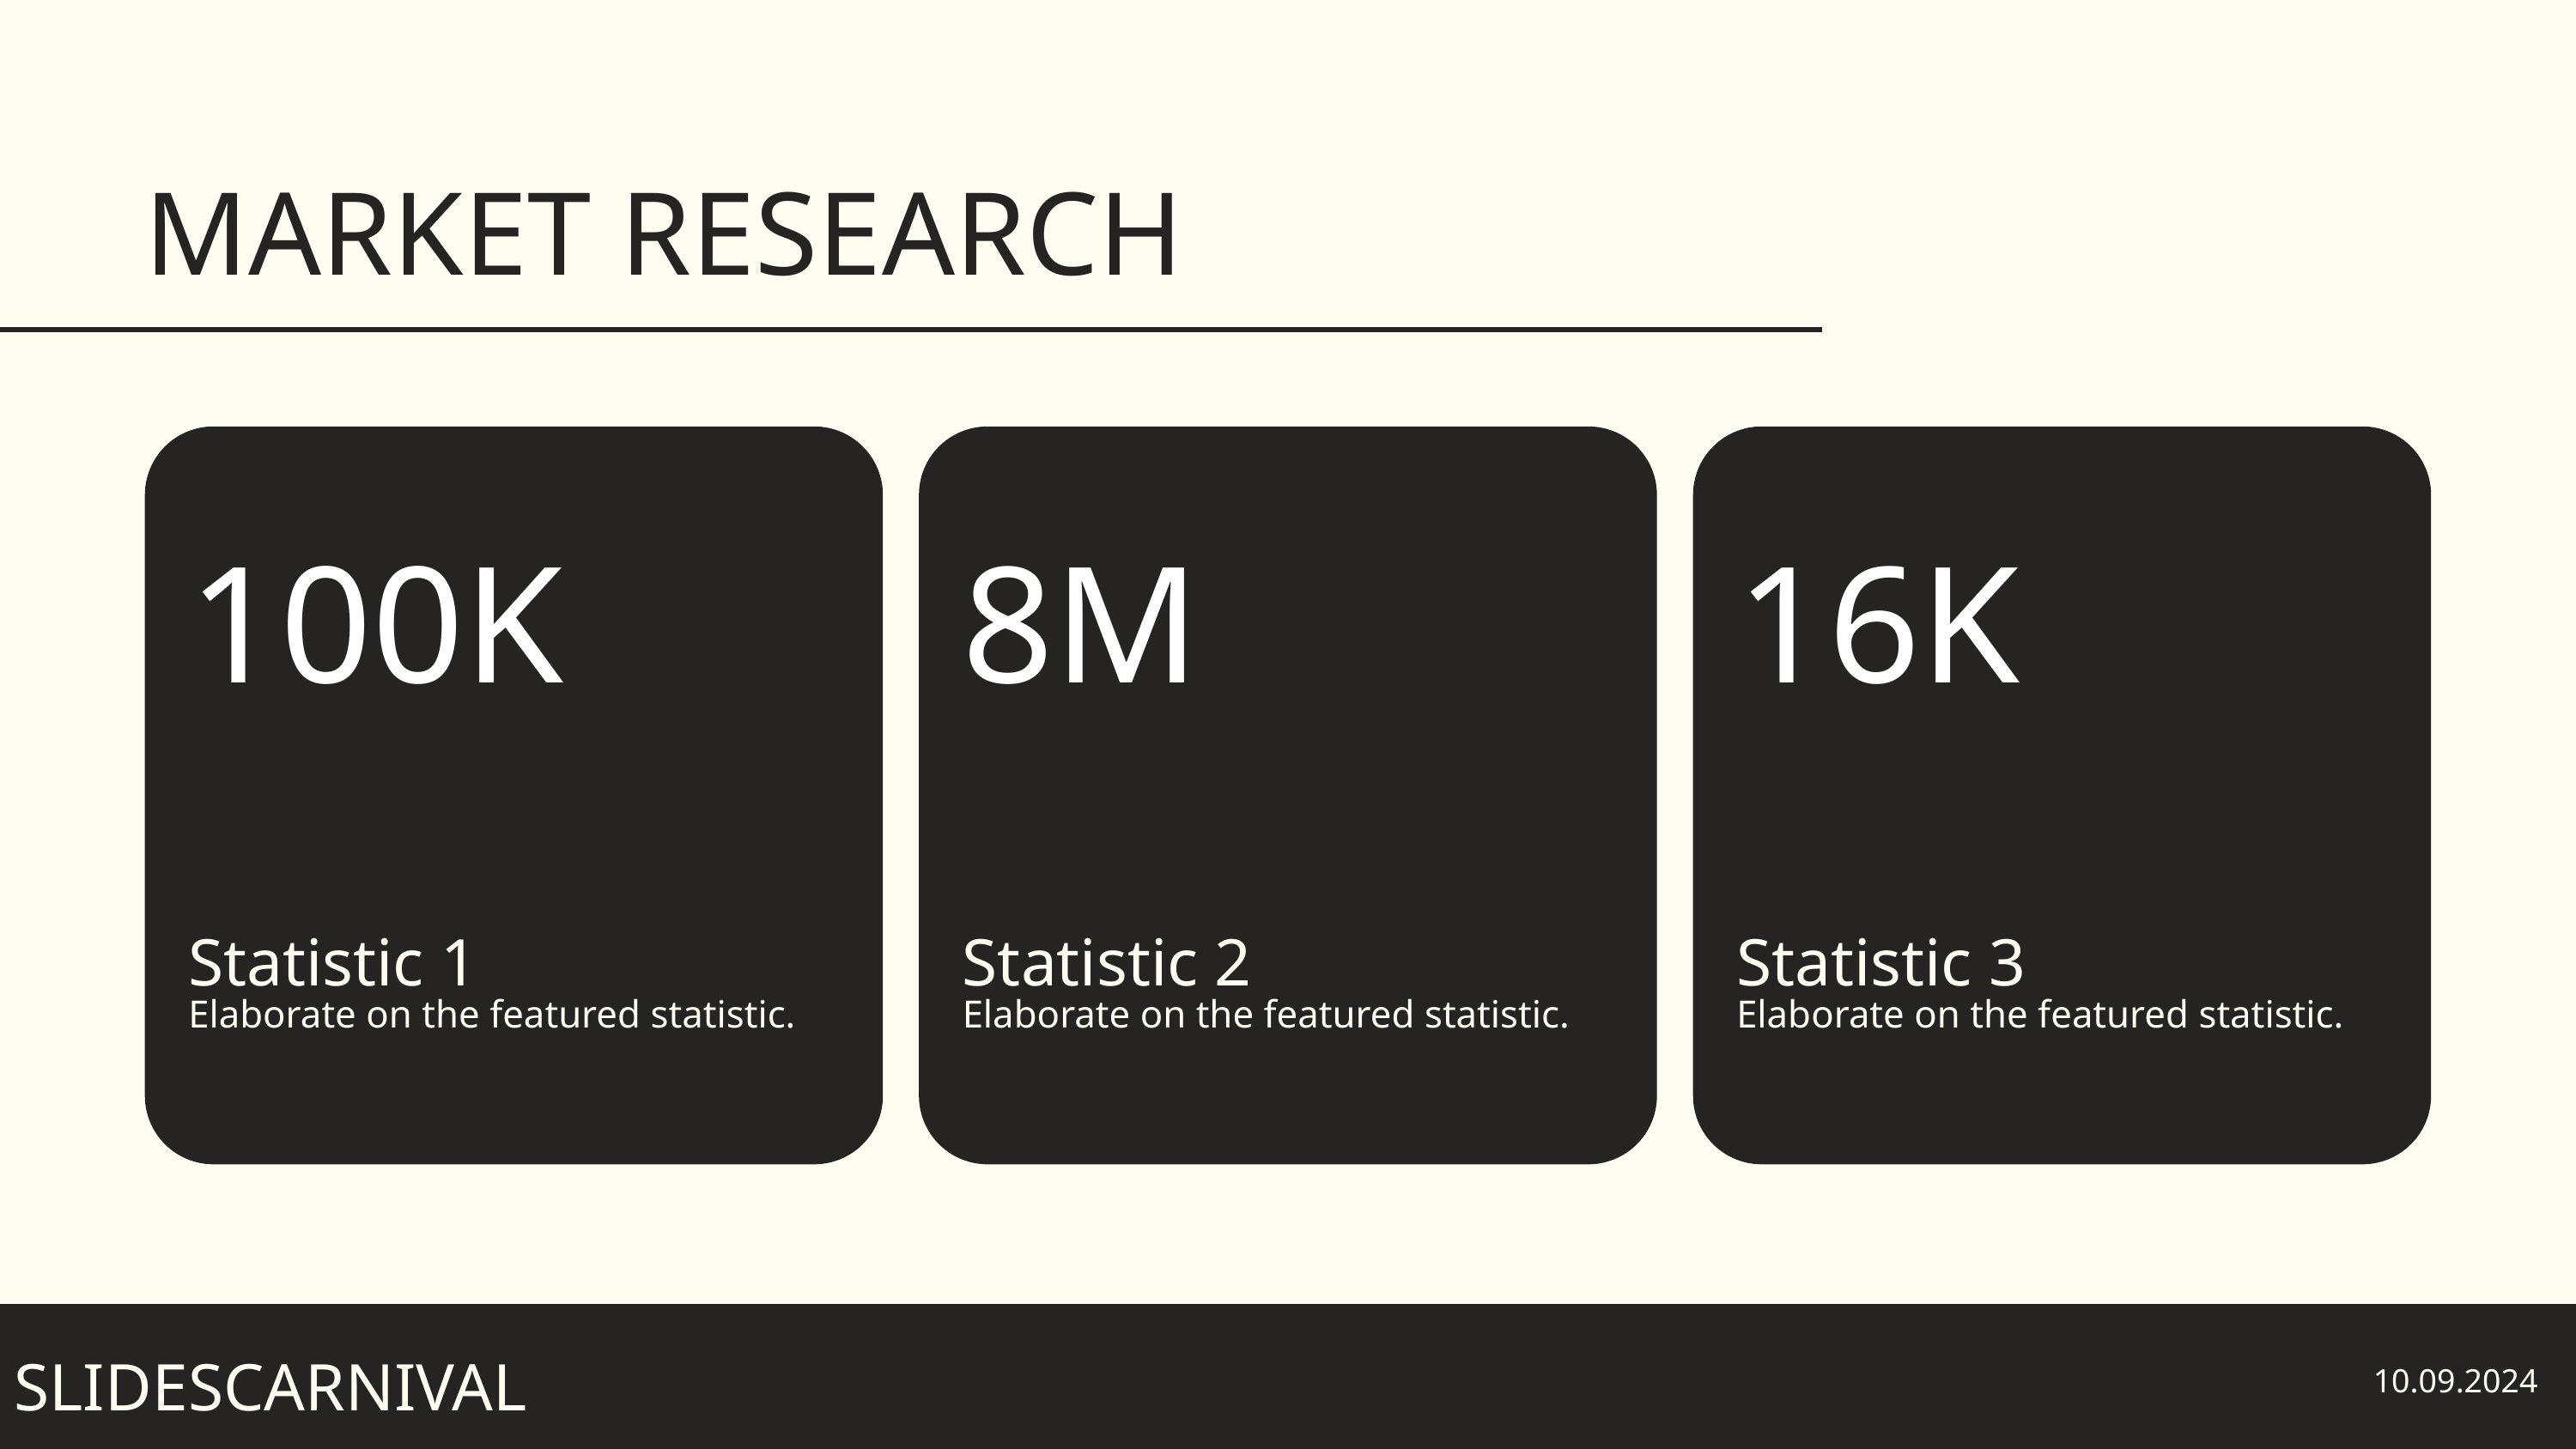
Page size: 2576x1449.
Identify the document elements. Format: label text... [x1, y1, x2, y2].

text_box MARKET RESEARCH [144, 161, 1996, 299]
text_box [144, 426, 884, 1165]
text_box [1692, 426, 2432, 1165]
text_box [0, 1277, 2576, 1449]
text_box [918, 426, 1657, 1165]
